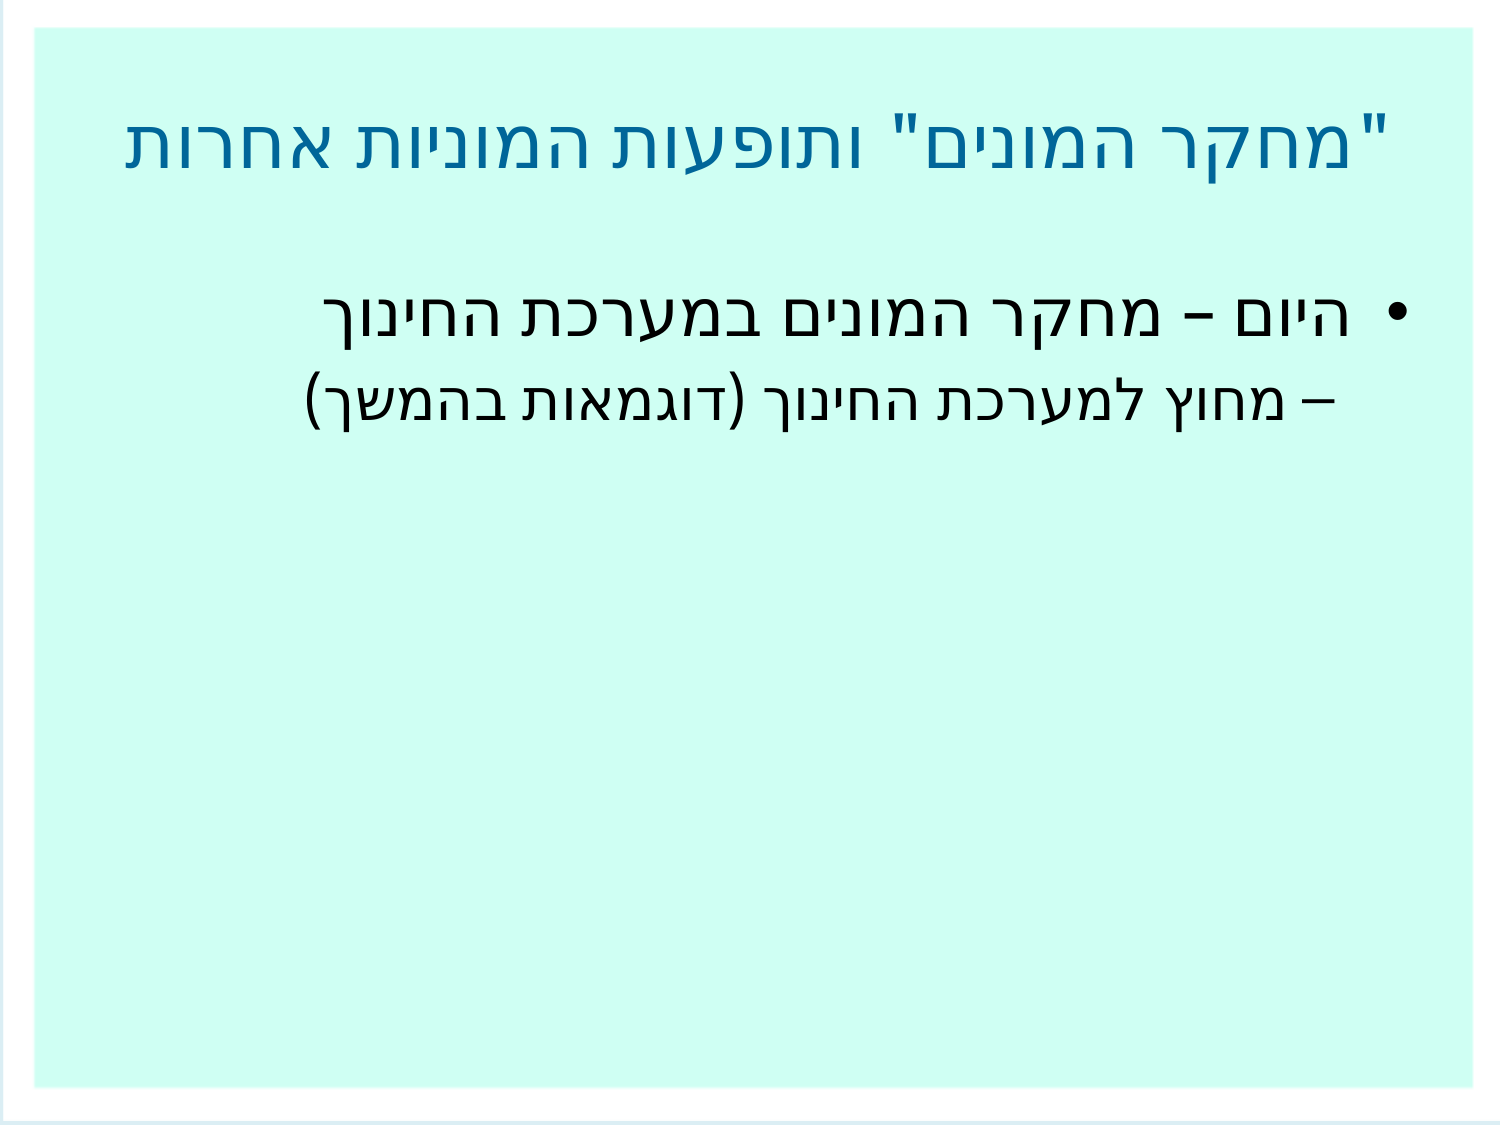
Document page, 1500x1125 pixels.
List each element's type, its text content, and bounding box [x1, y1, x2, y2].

picture [4, 0, 1500, 1119]
list היום – מחקר המונים במערכת החינוך מחוץ למערכת החינוך (דוגמאות בהמשך) [75, 262, 1425, 1005]
title "מחקר המונים" ותופעות המוניות אחרות [75, 45, 1425, 233]
